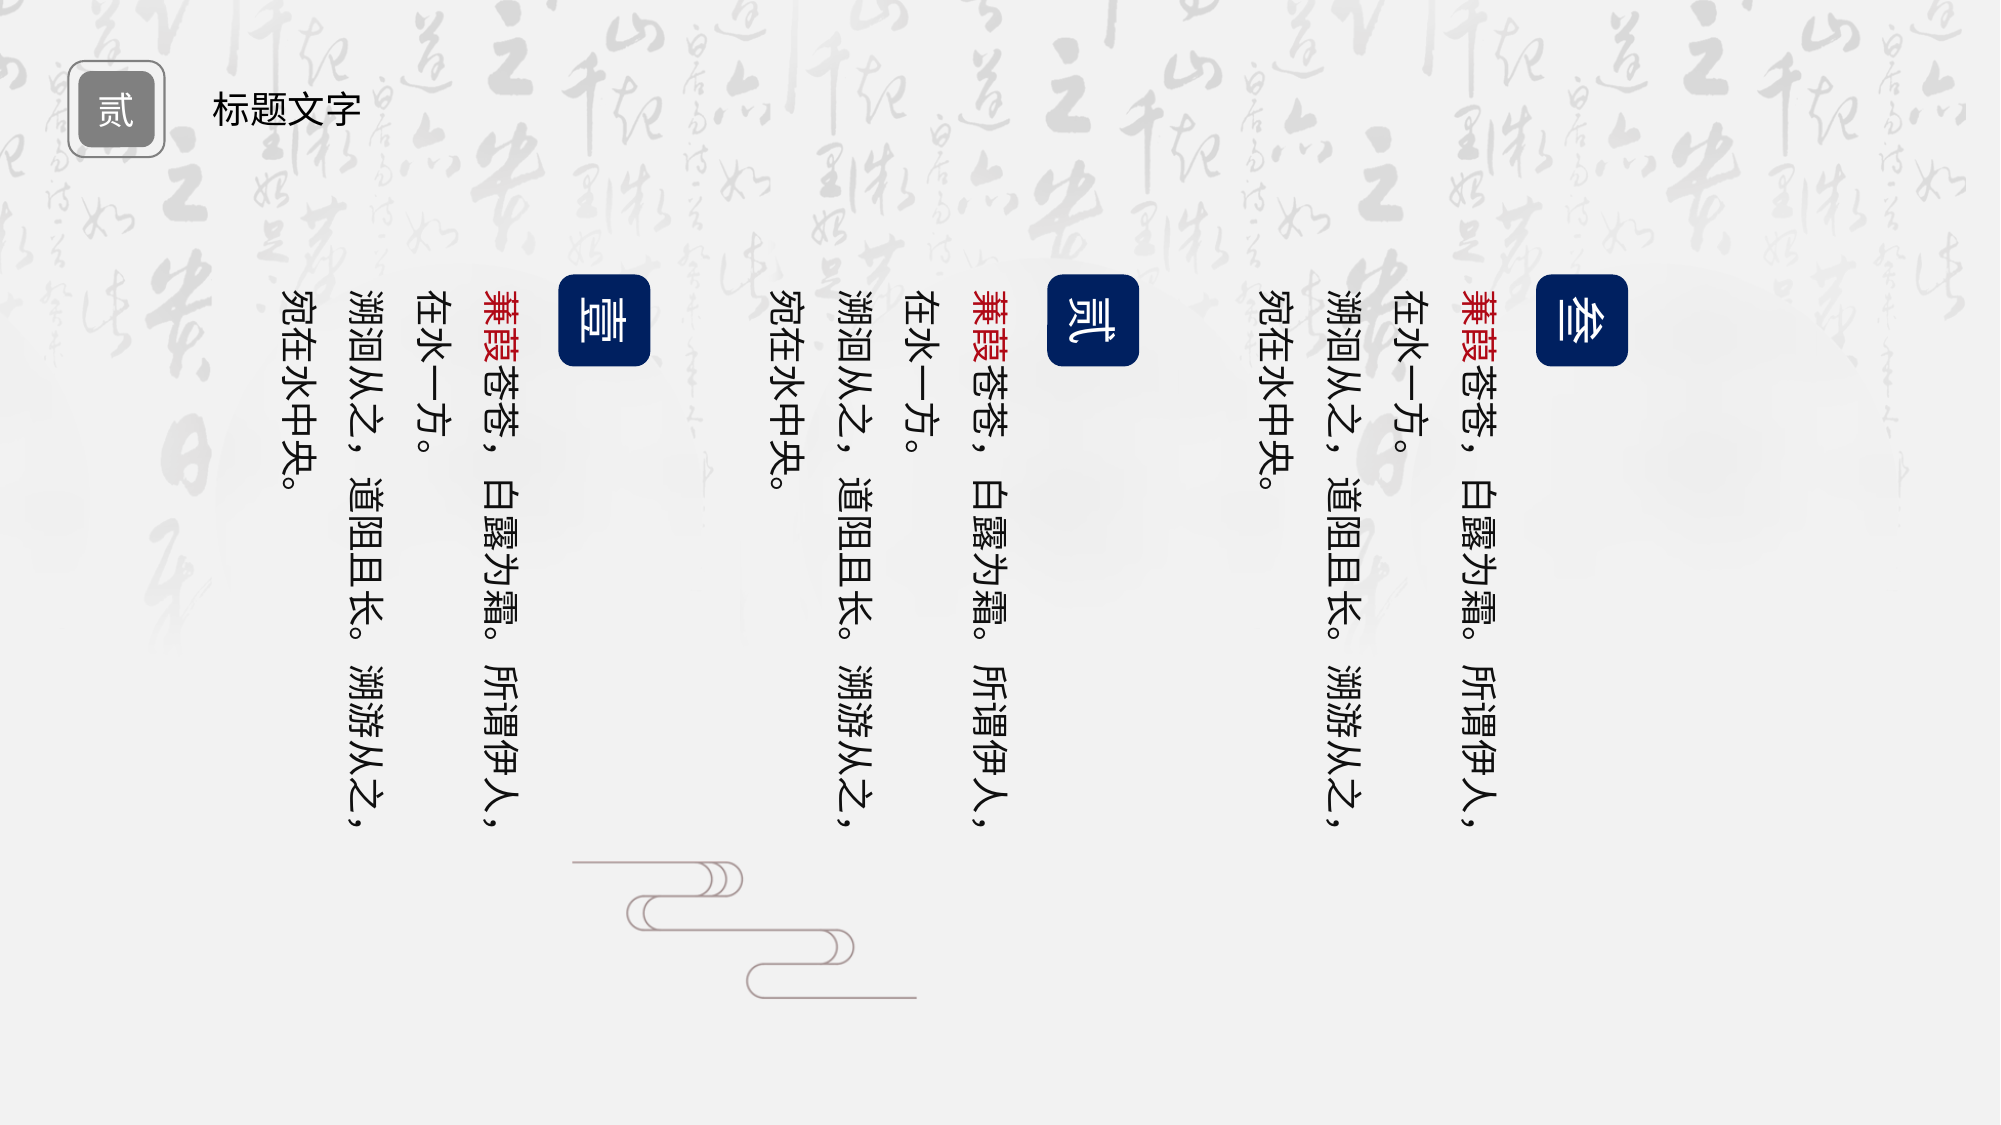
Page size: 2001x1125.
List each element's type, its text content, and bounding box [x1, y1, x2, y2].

text_box 叁 [1534, 273, 1630, 368]
text_box 贰 [1046, 273, 1141, 368]
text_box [68, 60, 379, 158]
picture [0, 0, 1966, 1106]
text_box 蒹葭苍苍，白露为霜。所谓伊人，在水一方。 溯洄从之，道阻且长。溯游从之，宛在水中央。 [251, 274, 555, 851]
text_box 壹 [557, 273, 652, 368]
text_box 蒹葭苍苍，白露为霜。所谓伊人，在水一方。 溯洄从之，道阻且长。溯游从之，宛在水中央。 [1229, 274, 1533, 851]
text_box 蒹葭苍苍，白露为霜。所谓伊人，在水一方。 溯洄从之，道阻且长。溯游从之，宛在水中央。 [740, 274, 1044, 851]
